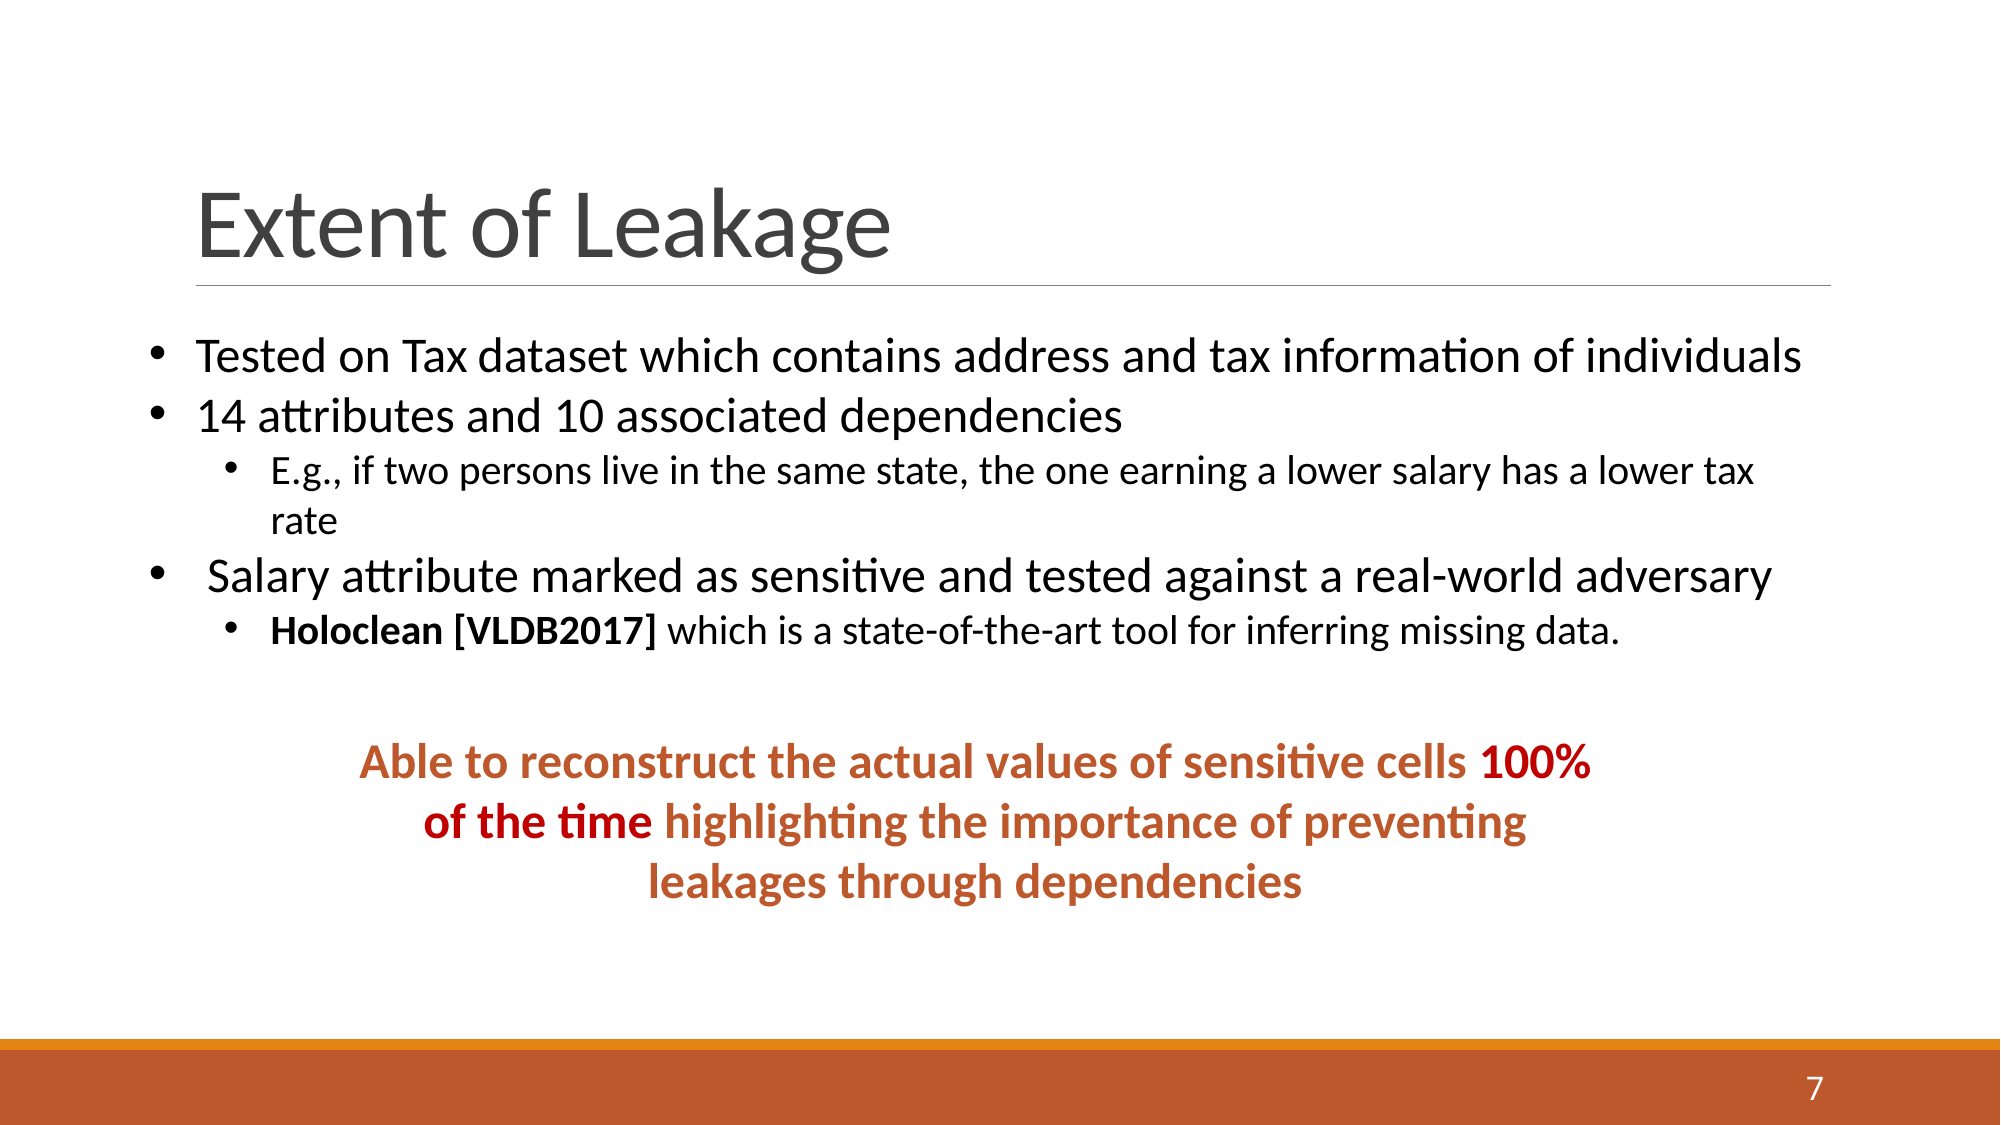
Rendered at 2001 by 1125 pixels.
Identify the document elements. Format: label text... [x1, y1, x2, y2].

text_box Tested on Tax dataset which contains address and tax information of individuals 14 attributes and 10 associated dependencies E.g., if two persons live in the same state, the one earning a lower salary has a lower tax rate Salary attribute marked as sensitive and tested against a real-world adversary Holoclean [VLDB2017] which is a state-of-the-art tool for inferring missing data. [134, 315, 1820, 660]
slide_number 7 [1624, 1059, 1840, 1120]
text_box Able to reconstruct the actual values of sensitive cells 100% of the time highlighting the importance of preventing leakages through dependencies [326, 721, 1624, 917]
title Extent of Leakage [180, 47, 1830, 285]
